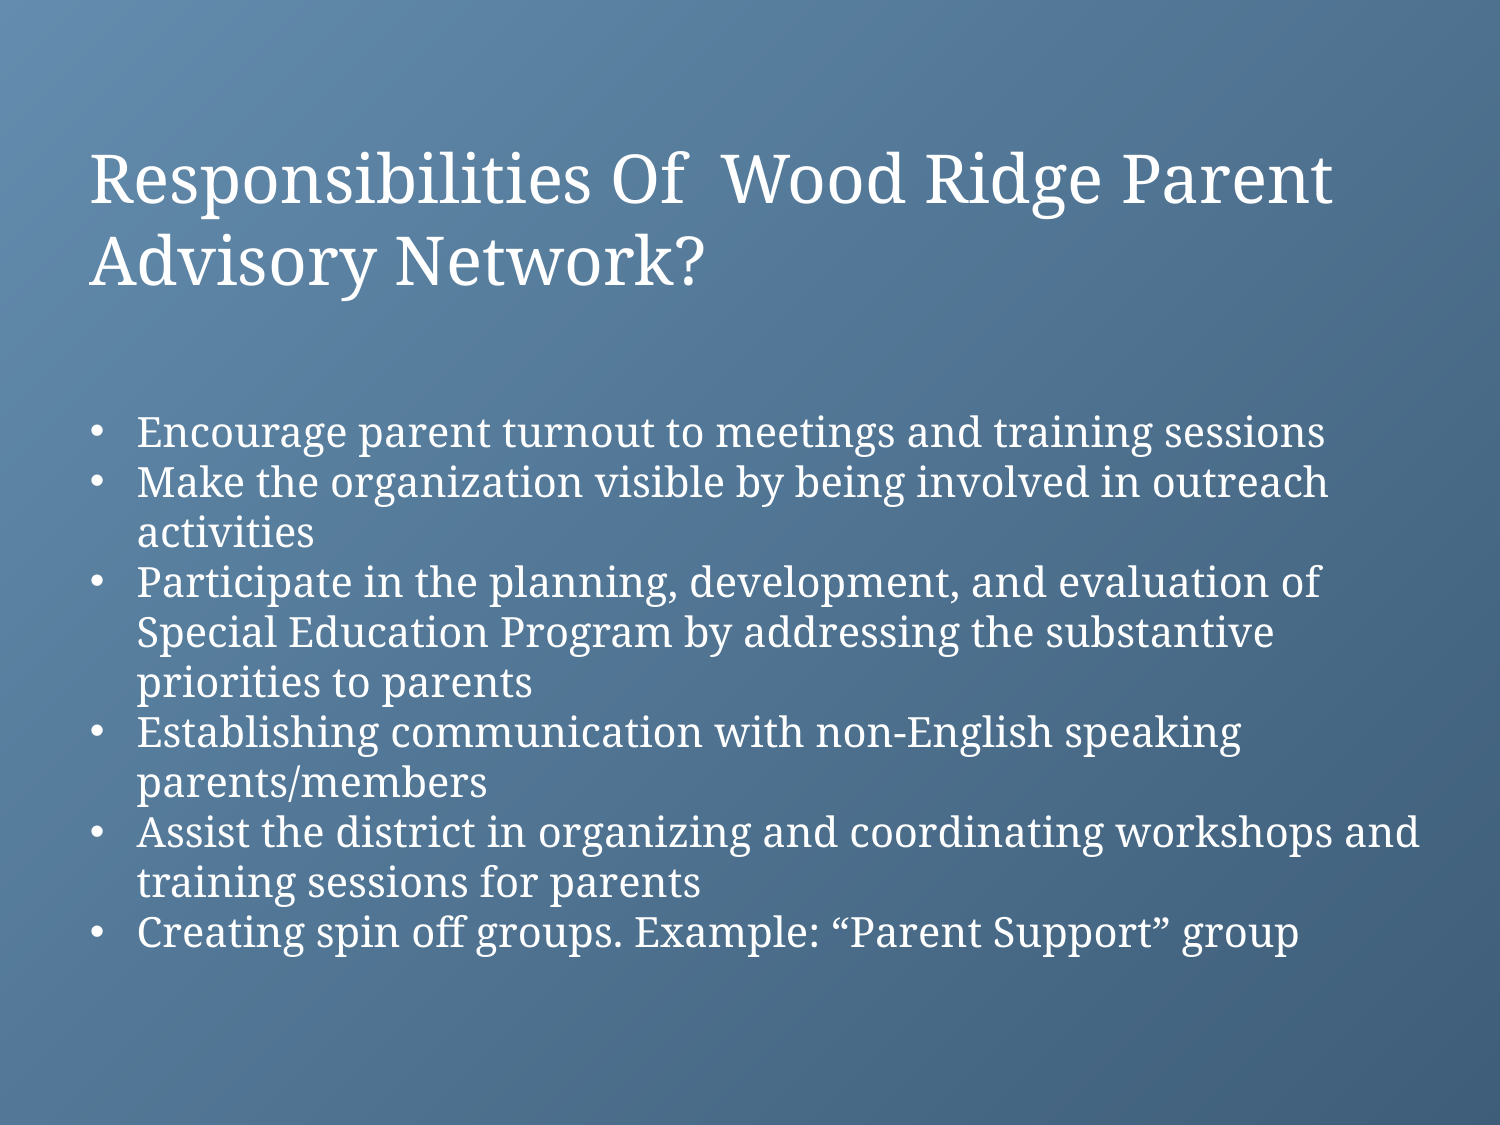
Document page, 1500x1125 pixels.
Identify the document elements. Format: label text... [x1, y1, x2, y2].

title Responsibilities Of Wood Ridge Parent Advisory Network? [75, 128, 1425, 307]
text_box Encourage parent turnout to meetings and training sessions Make the organization visible by being involved in outreach activities Participate in the planning, development, and evaluation of Special Education Program by addressing the substantive priorities to parents Establishing communication with non-English speaking parents/members Assist the district in organizing and coordinating workshops and training sessions for parents Creating spin off groups. Example: “Parent Support” group [75, 398, 1450, 1014]
